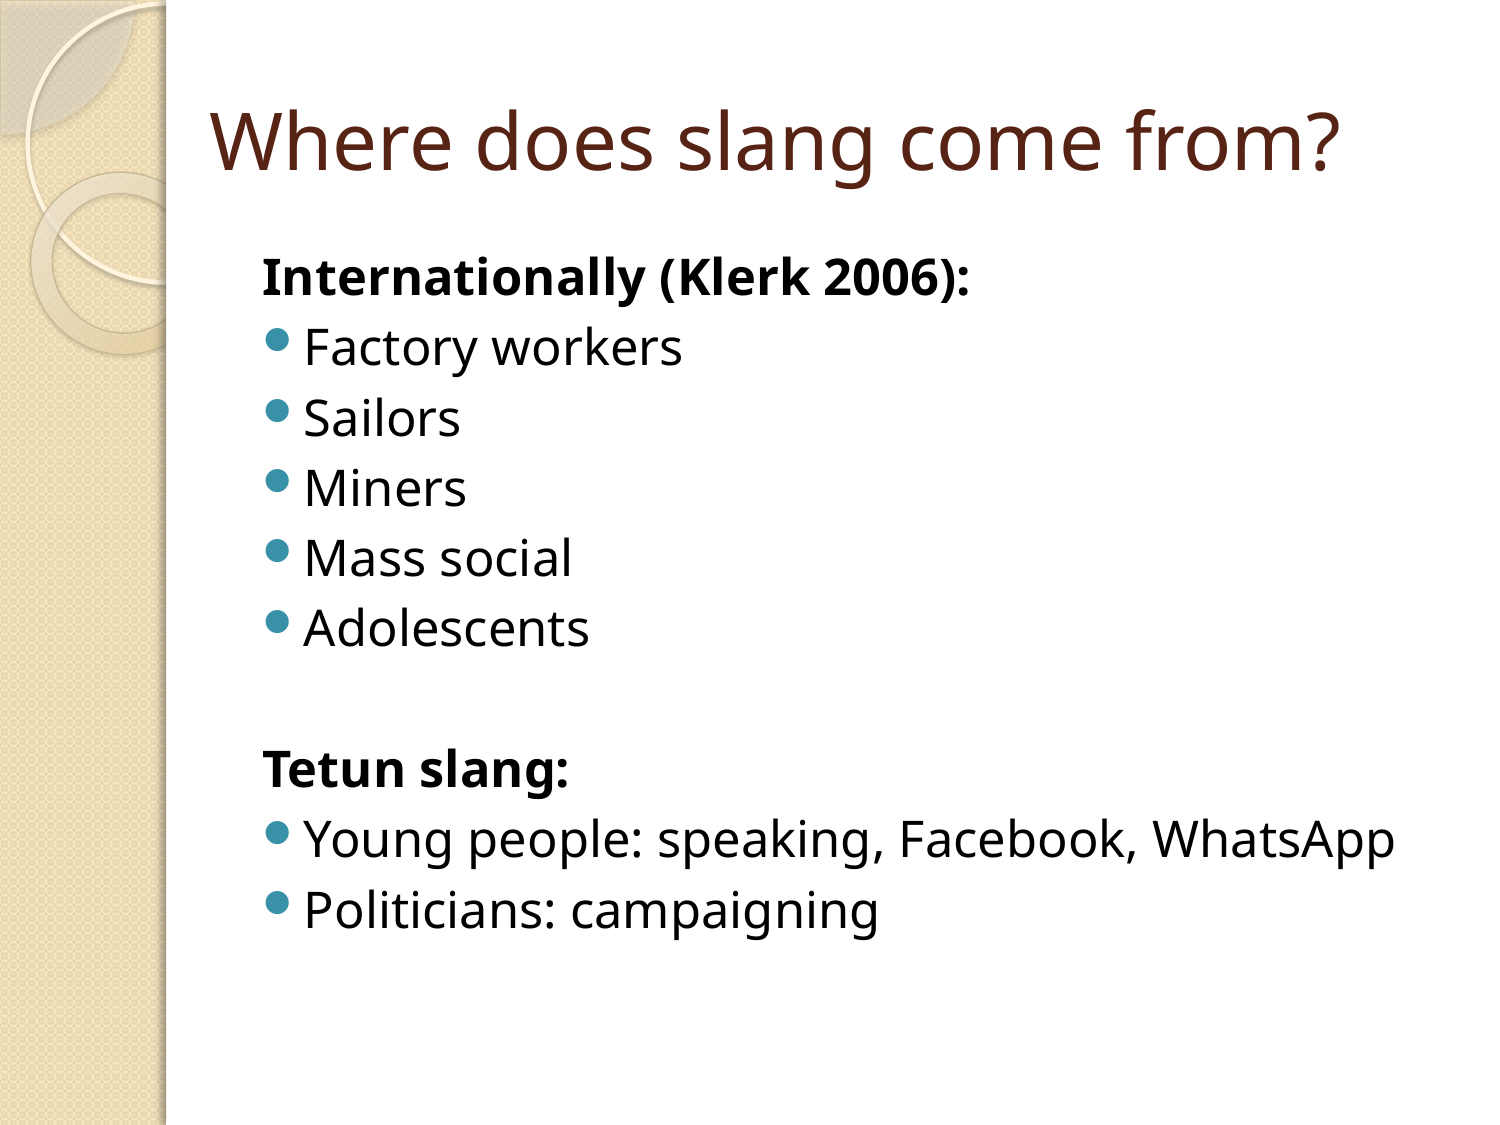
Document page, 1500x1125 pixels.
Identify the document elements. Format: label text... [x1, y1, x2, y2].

list Internationally (Klerk 2006): Factory workers Sailors Miners Mass social Adolescents Tetun slang: Young people: speaking, Facebook, WhatsApp Politicians: campaigning [235, 237, 1466, 1025]
title Where does slang come from? [194, 45, 1425, 233]
